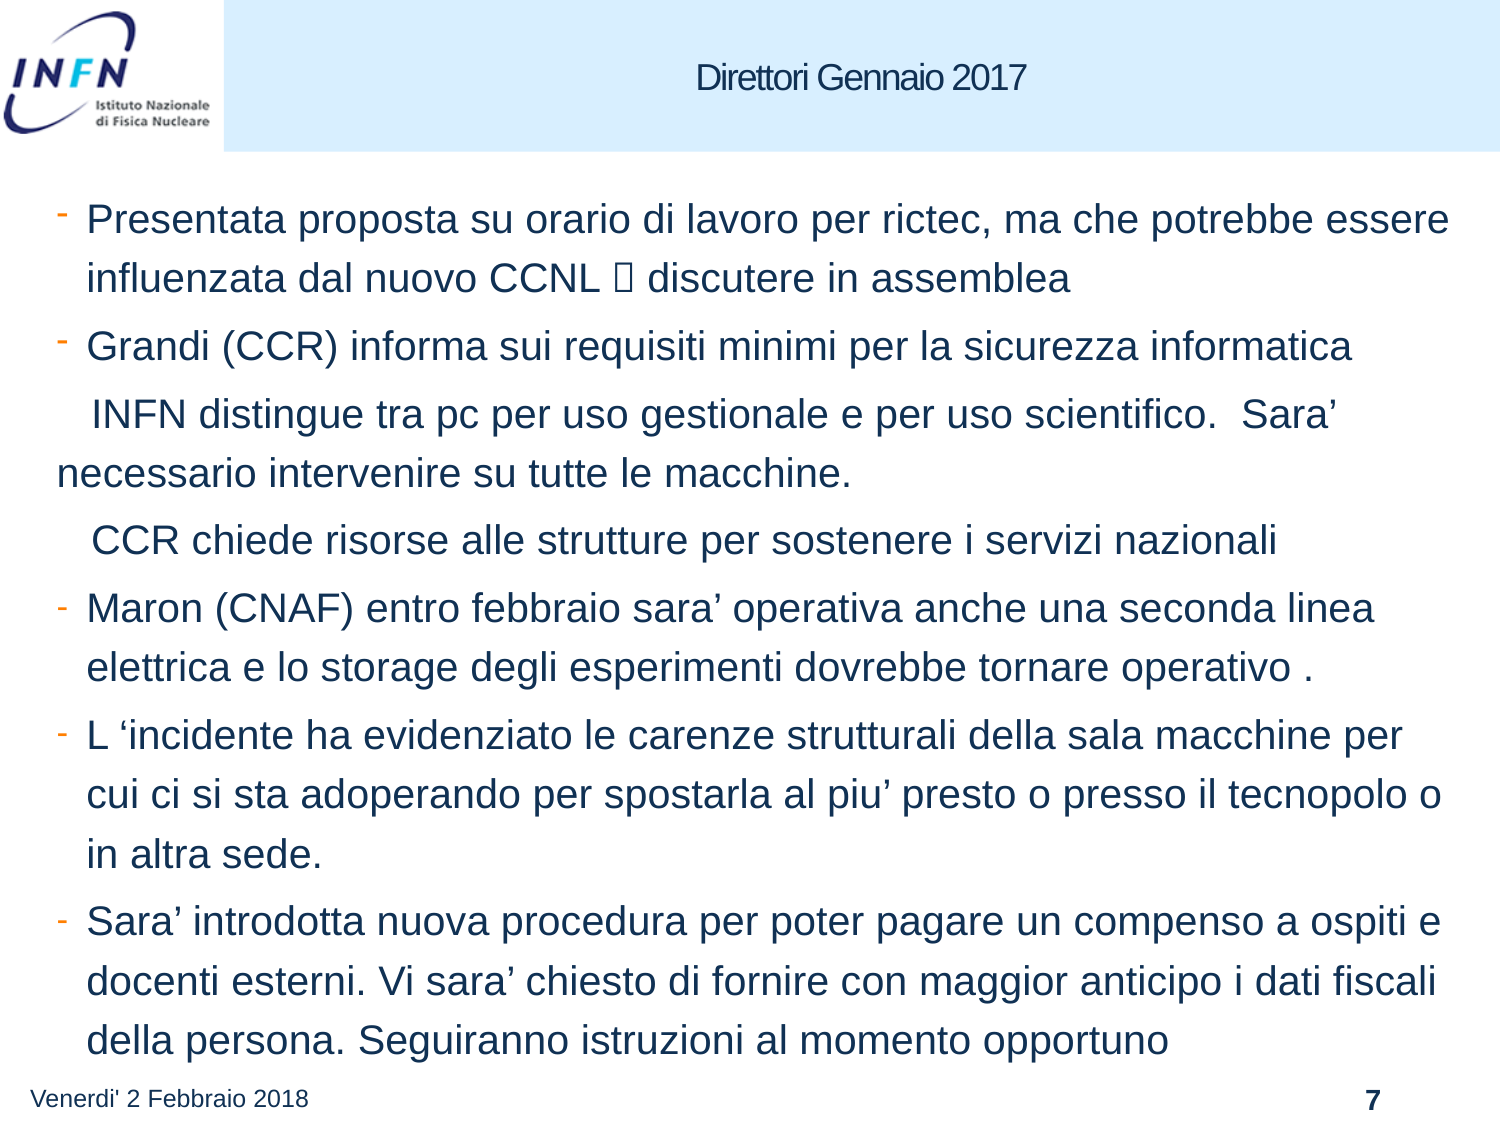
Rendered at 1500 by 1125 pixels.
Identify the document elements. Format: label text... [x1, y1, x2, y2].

title Direttori Gennaio 2017 [223, 0, 1500, 152]
picture [0, 0, 215, 149]
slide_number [15, 1071, 396, 1125]
list Presentata proposta su orario di lavoro per rictec, ma che potrebbe essere influenzata dal nuovo CCNL  discutere in assemblea Grandi (CCR) informa sui requisiti minimi per la sicurezza informatica INFN distingue tra pc per uso gestionale e per uso scientifico. Sara’ necessario intervenire su tutte le macchine. CCR chiede risorse alle strutture per sostenere i servizi nazionali Maron (CNAF) entro febbraio sara’ operativa anche una seconda linea elettrica e lo storage degli esperimenti dovrebbe tornare operativo . L ‘incidente ha evidenziato le carenze strutturali della sala macchine per cui ci si sta adoperando per spostarla al piu’ presto o presso il tecnopolo o in altra sede. Sara’ introdotta nuova procedura per poter pagare un compenso a ospiti e docenti esterni. Vi sara’ chiesto di fornire con maggior anticipo i dati fiscali della persona. Seguiranno istruzioni al momento opportuno [41, 174, 1469, 1071]
slide_number 7 [1350, 1072, 1500, 1125]
